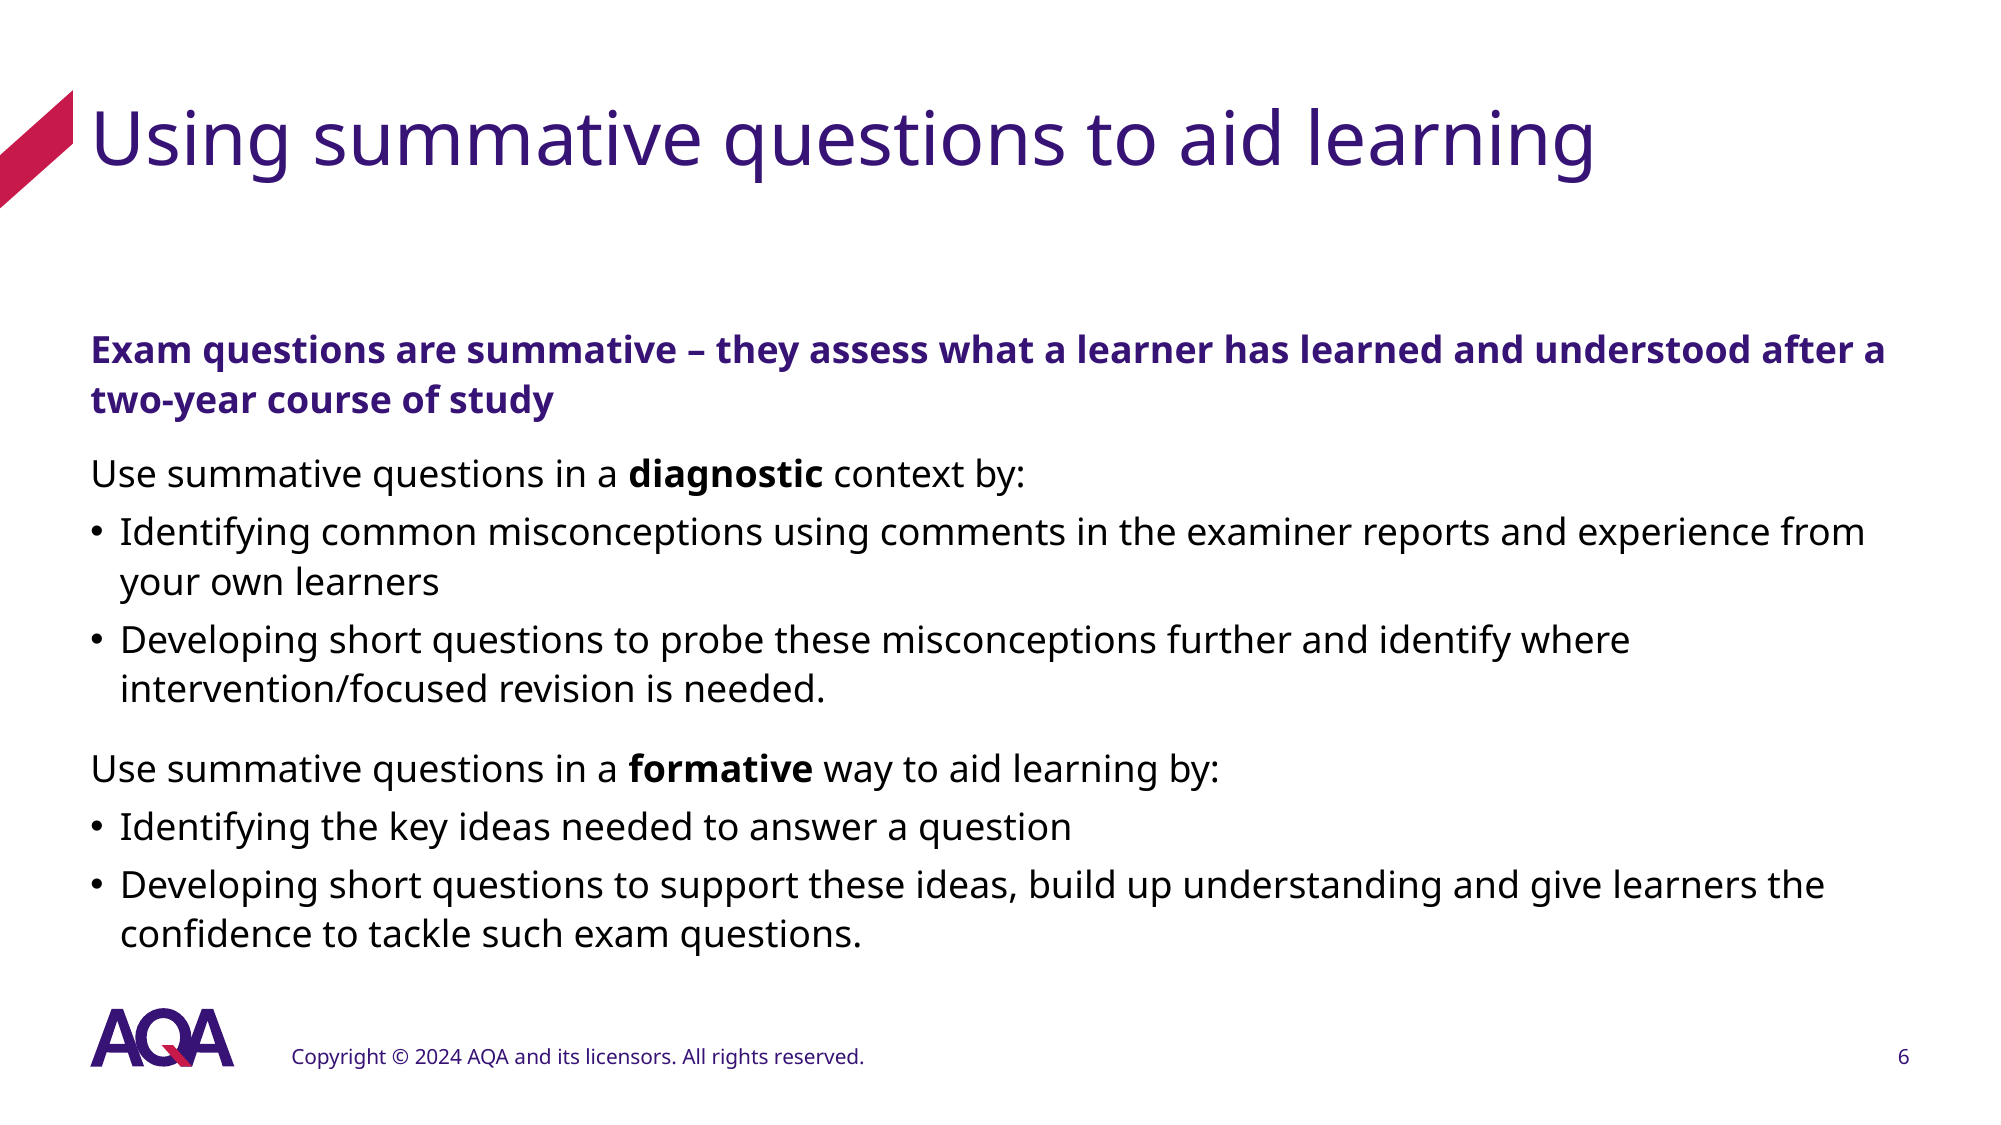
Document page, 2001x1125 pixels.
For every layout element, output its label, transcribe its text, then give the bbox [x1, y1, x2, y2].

title Using summative questions to aid learning [90, 90, 1895, 216]
slide_number 6 [1769, 1012, 1910, 1072]
footer Copyright © 2024 AQA and its licensors. All rights reserved. [291, 1012, 1480, 1072]
list Exam questions are summative – they assess what a learner has learned and understood after a two-year course of study Use summative questions in a diagnostic context by: Identifying common misconceptions using comments in the examiner reports and experience from your own learners Developing short questions to probe these misconceptions further and identify where intervention/focused revision is needed. Use summative questions in a formative way to aid learning by: Identifying the key ideas needed to answer a question Developing short questions to support these ideas, build up understanding and give learners the confidence to tackle such exam questions. [90, 321, 1910, 991]
